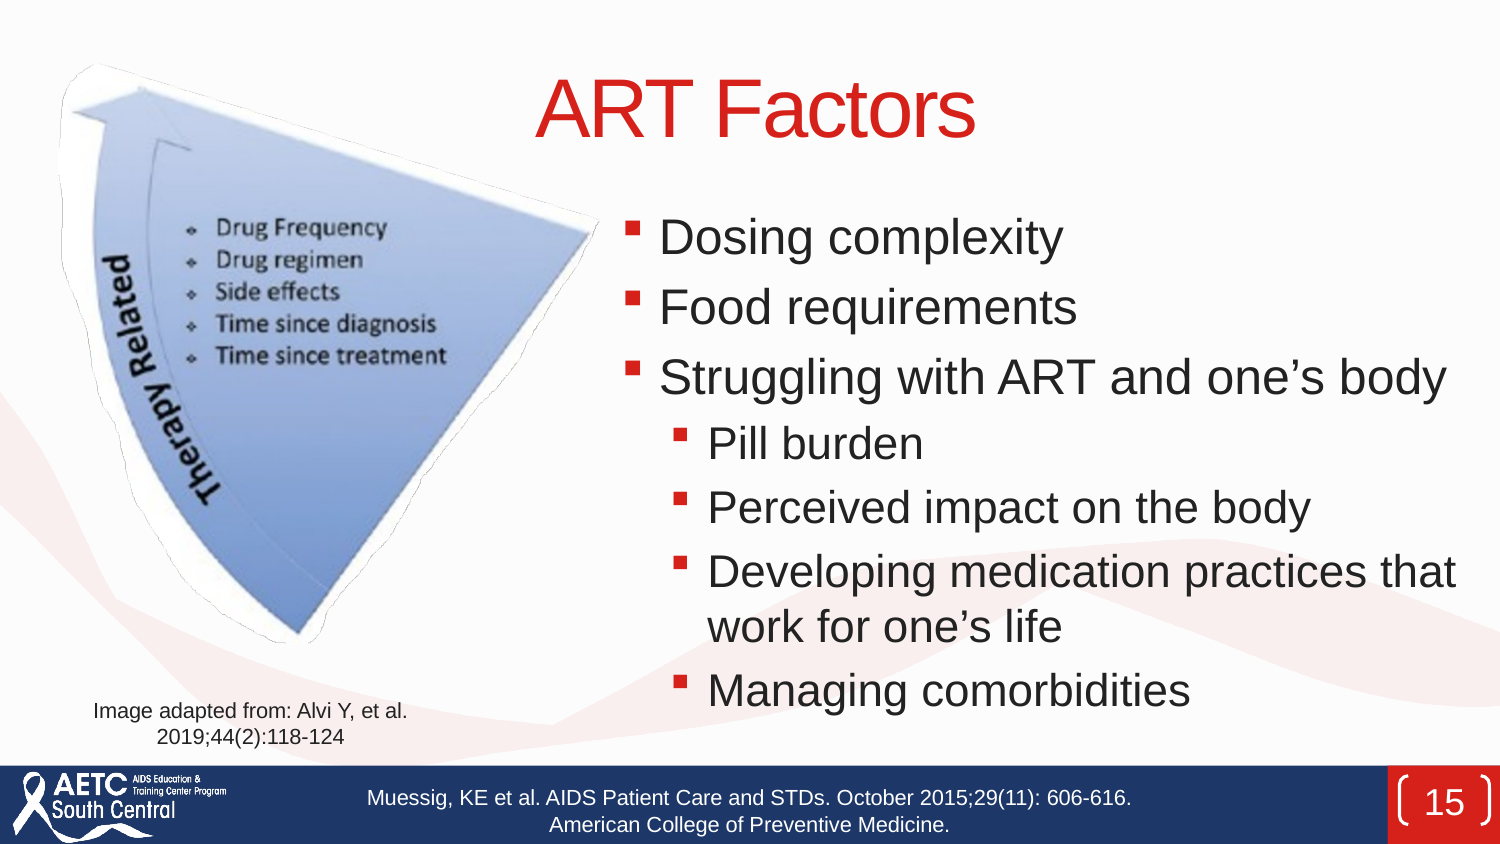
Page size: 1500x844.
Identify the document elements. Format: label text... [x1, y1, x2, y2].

picture [12, 770, 227, 844]
text_box Muessig, KE et al. AIDS Patient Care and STDs. October 2015;29(11): 606-616. American College of Preventive Medicine. [319, 776, 1181, 844]
picture [58, 63, 601, 644]
text_box Image adapted from: Alvi Y, et al. 2019;44(2):118-124 [37, 689, 464, 757]
title ART Factors [75, 33, 1440, 175]
list Dosing complexity Food requirements Struggling with ART and one’s body Pill burden Perceived impact on the body Developing medication practices that work for one’s life Managing comorbidities [587, 196, 1475, 760]
slide_number 15 [1397, 774, 1492, 827]
